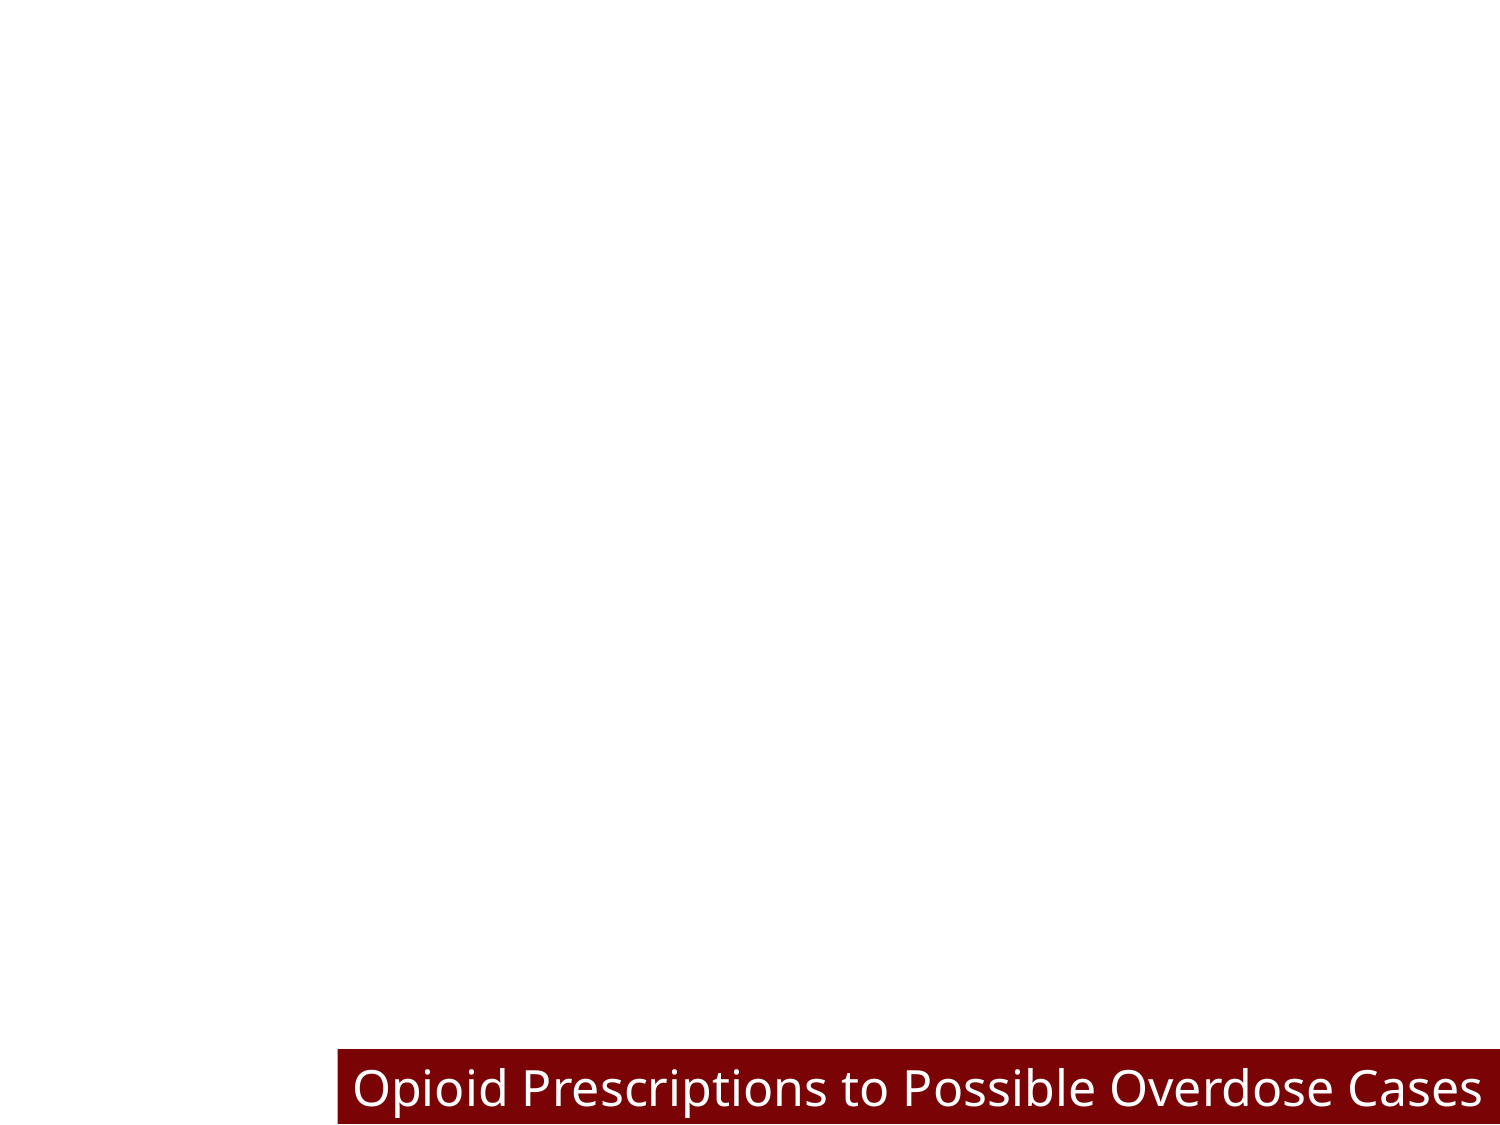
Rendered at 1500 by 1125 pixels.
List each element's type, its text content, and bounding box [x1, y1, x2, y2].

text_box Opioid Prescriptions to Possible Overdose Cases [337, 1049, 1500, 1124]
